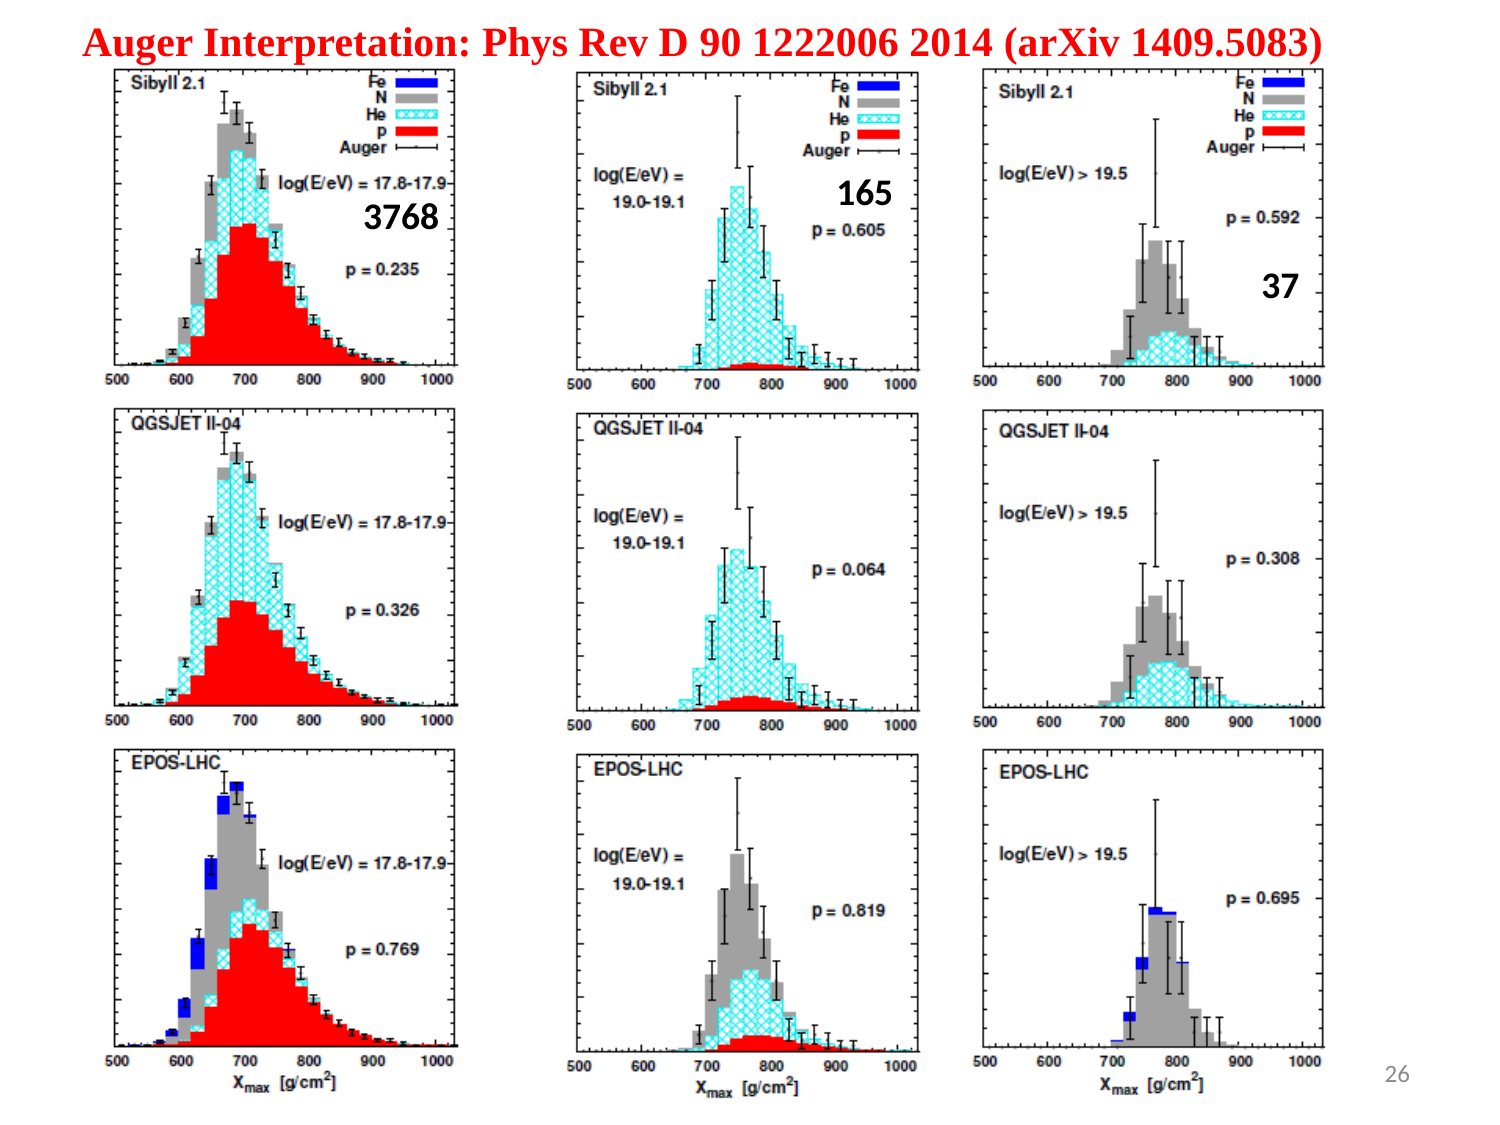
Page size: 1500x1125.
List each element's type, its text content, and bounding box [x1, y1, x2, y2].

picture [966, 42, 1341, 1106]
text_box Auger Interpretation: Phys Rev D 90 1222006 2014 (arXiv 1409.5083) [67, 7, 1339, 73]
slide_number 26 [1344, 1042, 1425, 1103]
picture [567, 58, 933, 1107]
picture [100, 54, 471, 1118]
